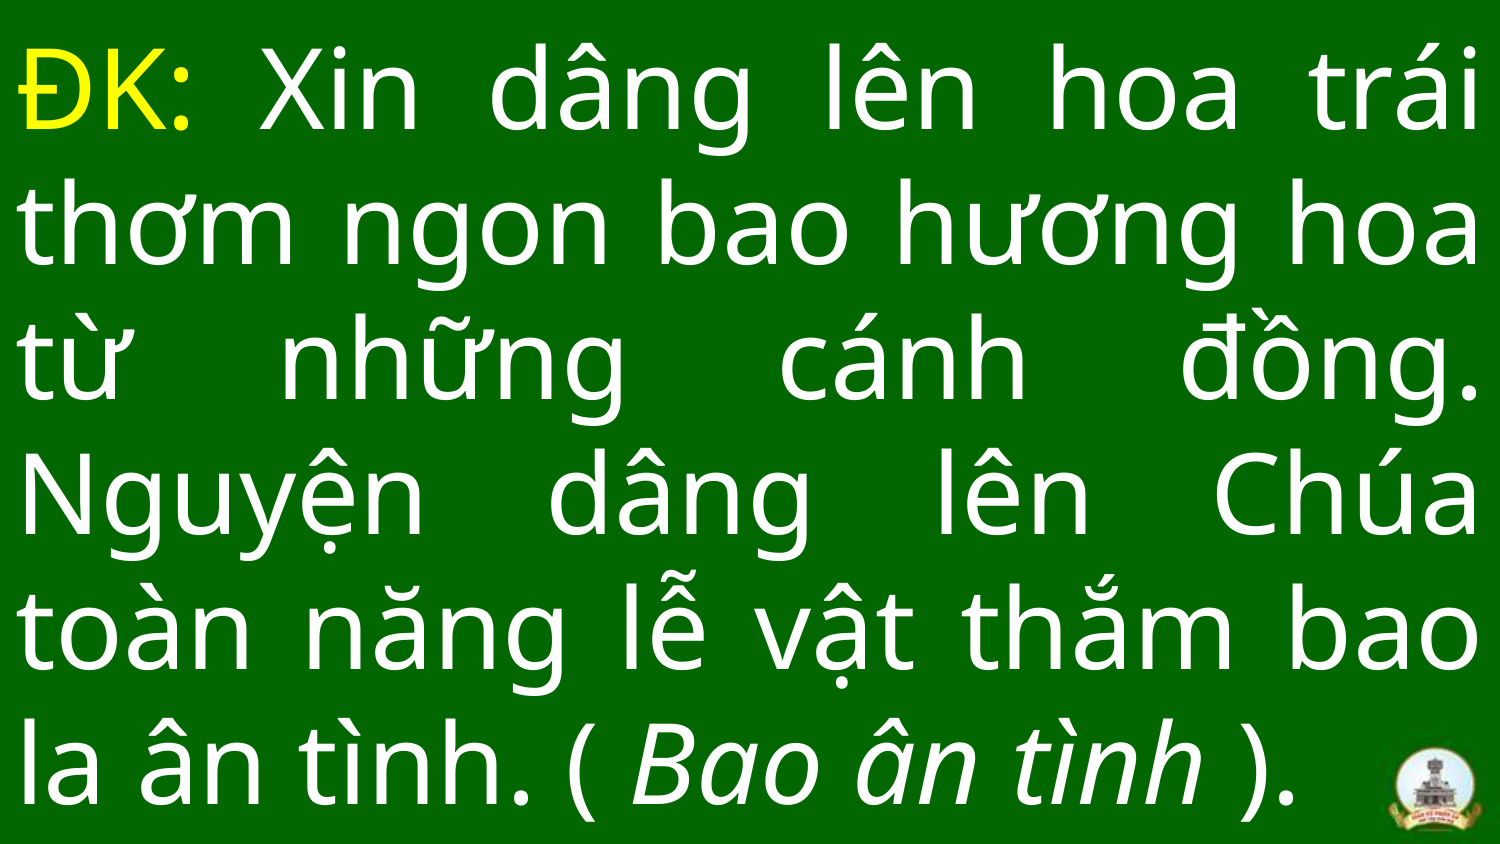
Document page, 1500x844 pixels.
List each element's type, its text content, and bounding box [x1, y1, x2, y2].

title ĐK: Xin dâng lên hoa trái thơm ngon bao hương hoa từ những cánh đồng. Nguyện dâng lên Chúa toàn năng lễ vật thắm bao la ân tình. ( Bao ân tình ). [0, 0, 1500, 844]
